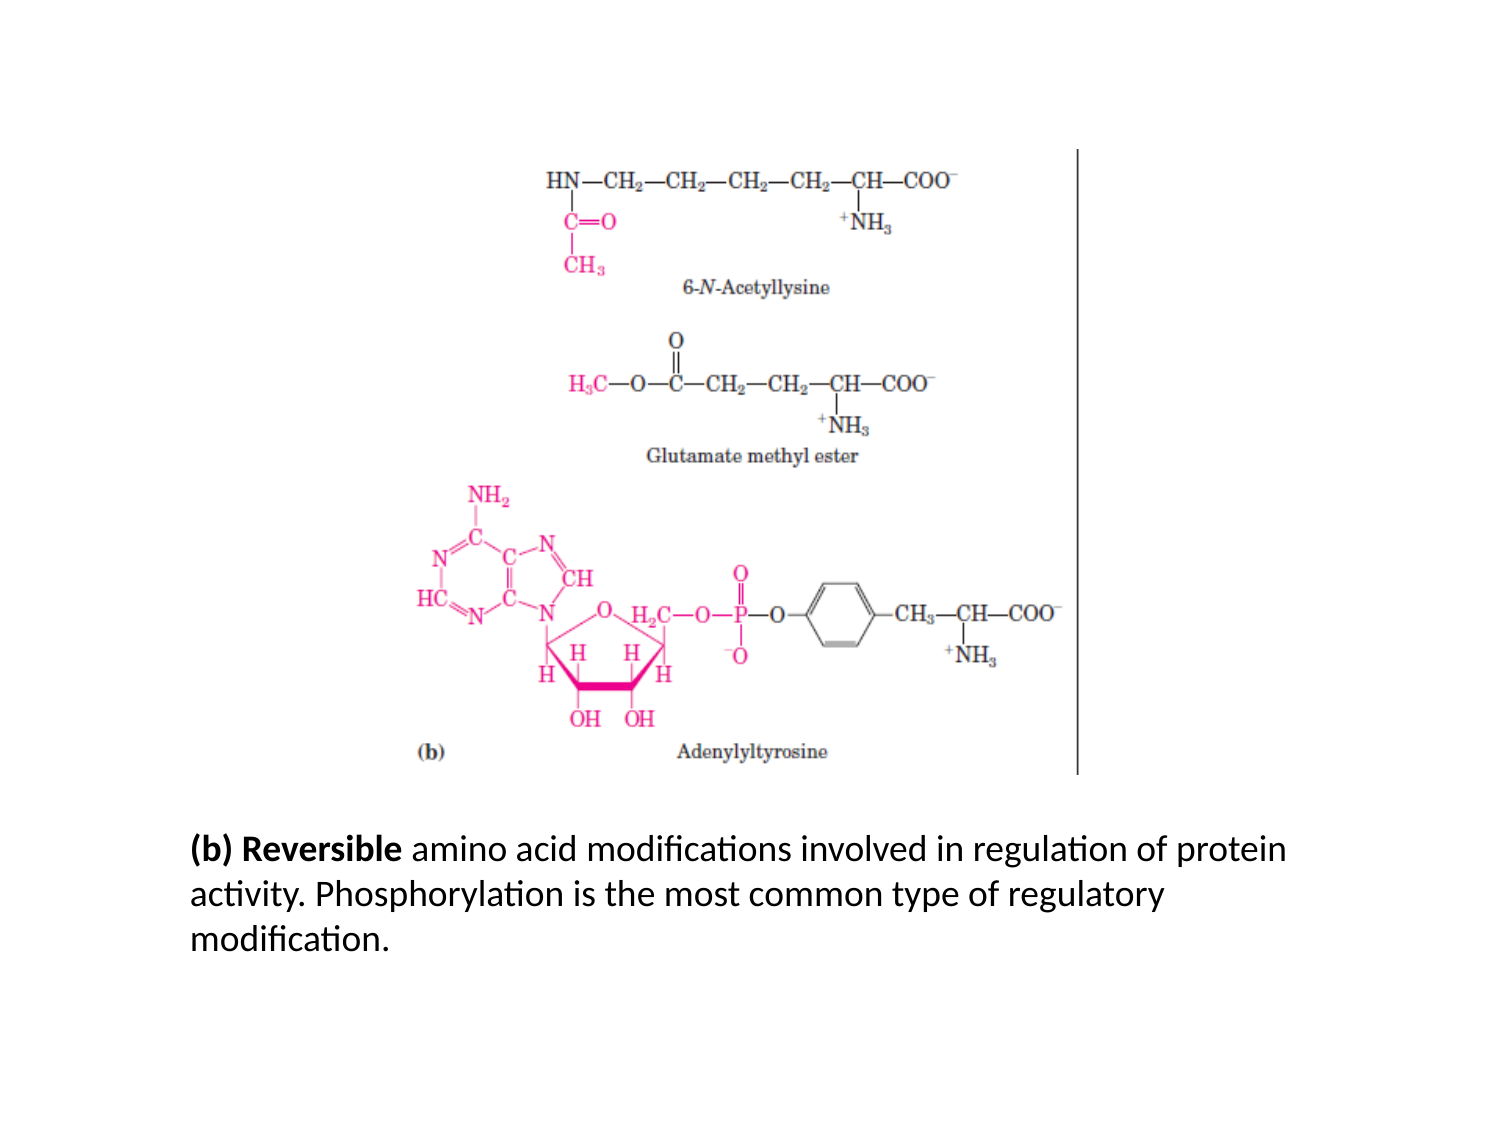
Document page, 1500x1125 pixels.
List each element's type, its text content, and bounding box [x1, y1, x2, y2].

text_box (b) Reversible amino acid modifications involved in regulation of protein activity. Phosphorylation is the most common type of regulatory modification. [174, 816, 1313, 969]
picture [415, 149, 1085, 776]
